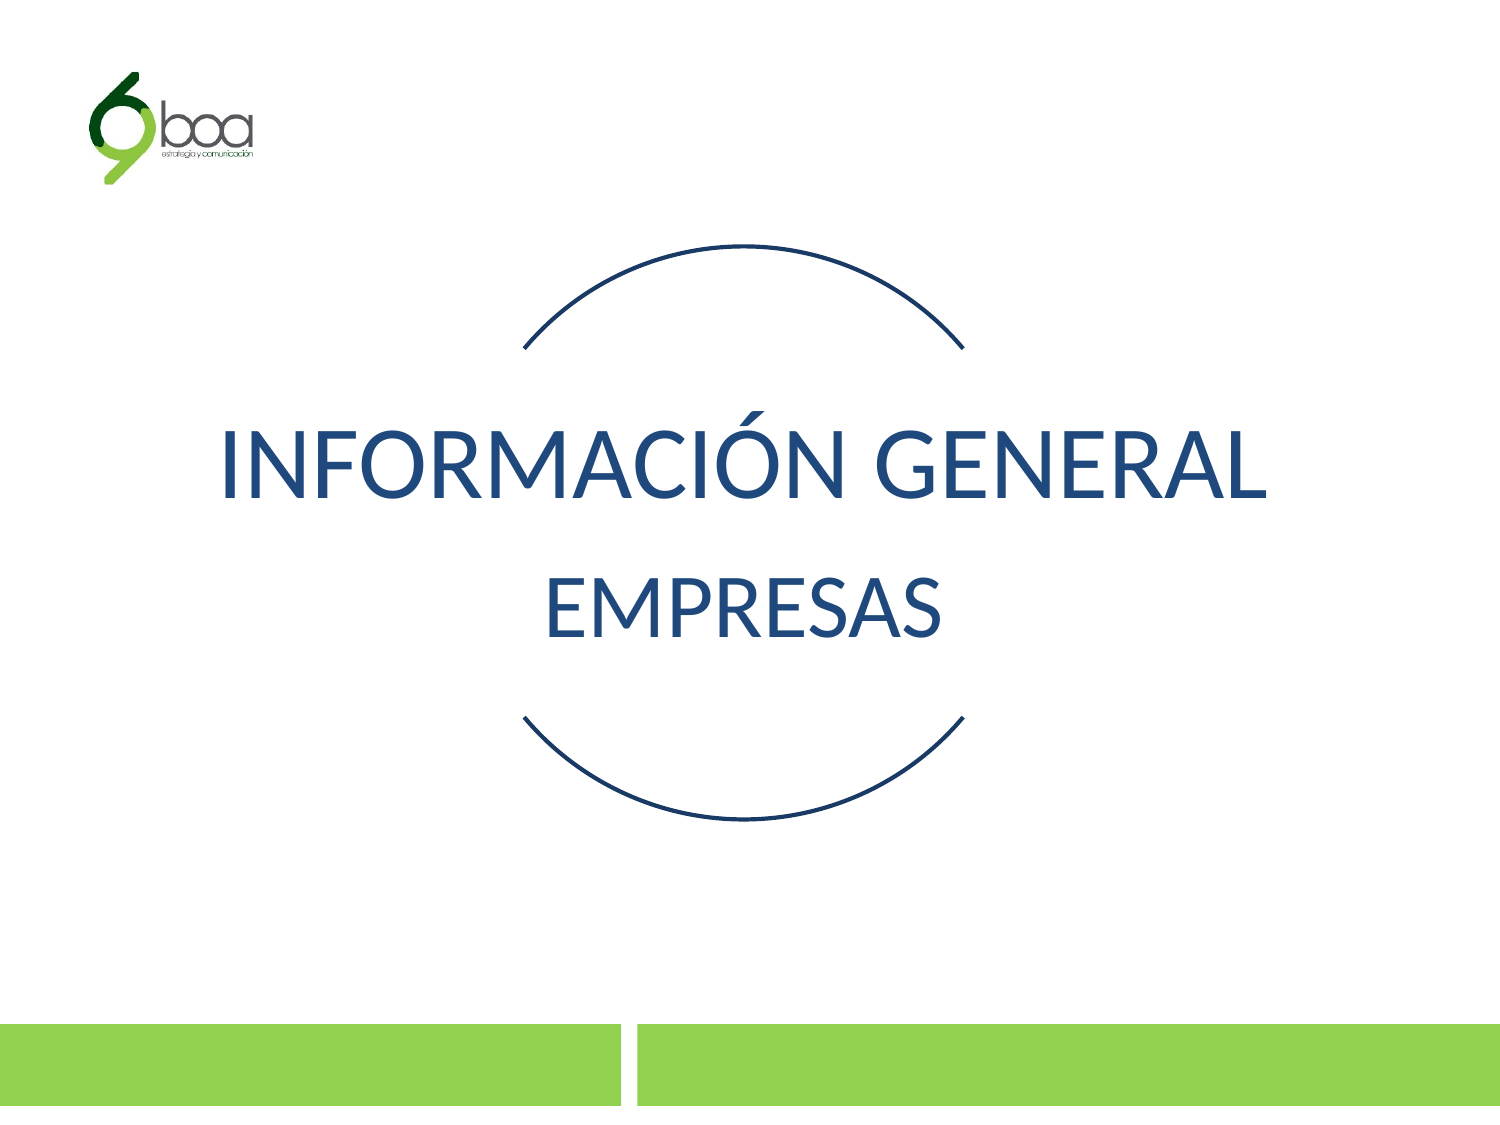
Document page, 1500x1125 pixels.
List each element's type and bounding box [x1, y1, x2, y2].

picture [88, 70, 253, 185]
text_box [635, 1022, 1500, 1108]
text_box [0, 1022, 623, 1108]
text_box [170, 160, 1318, 906]
